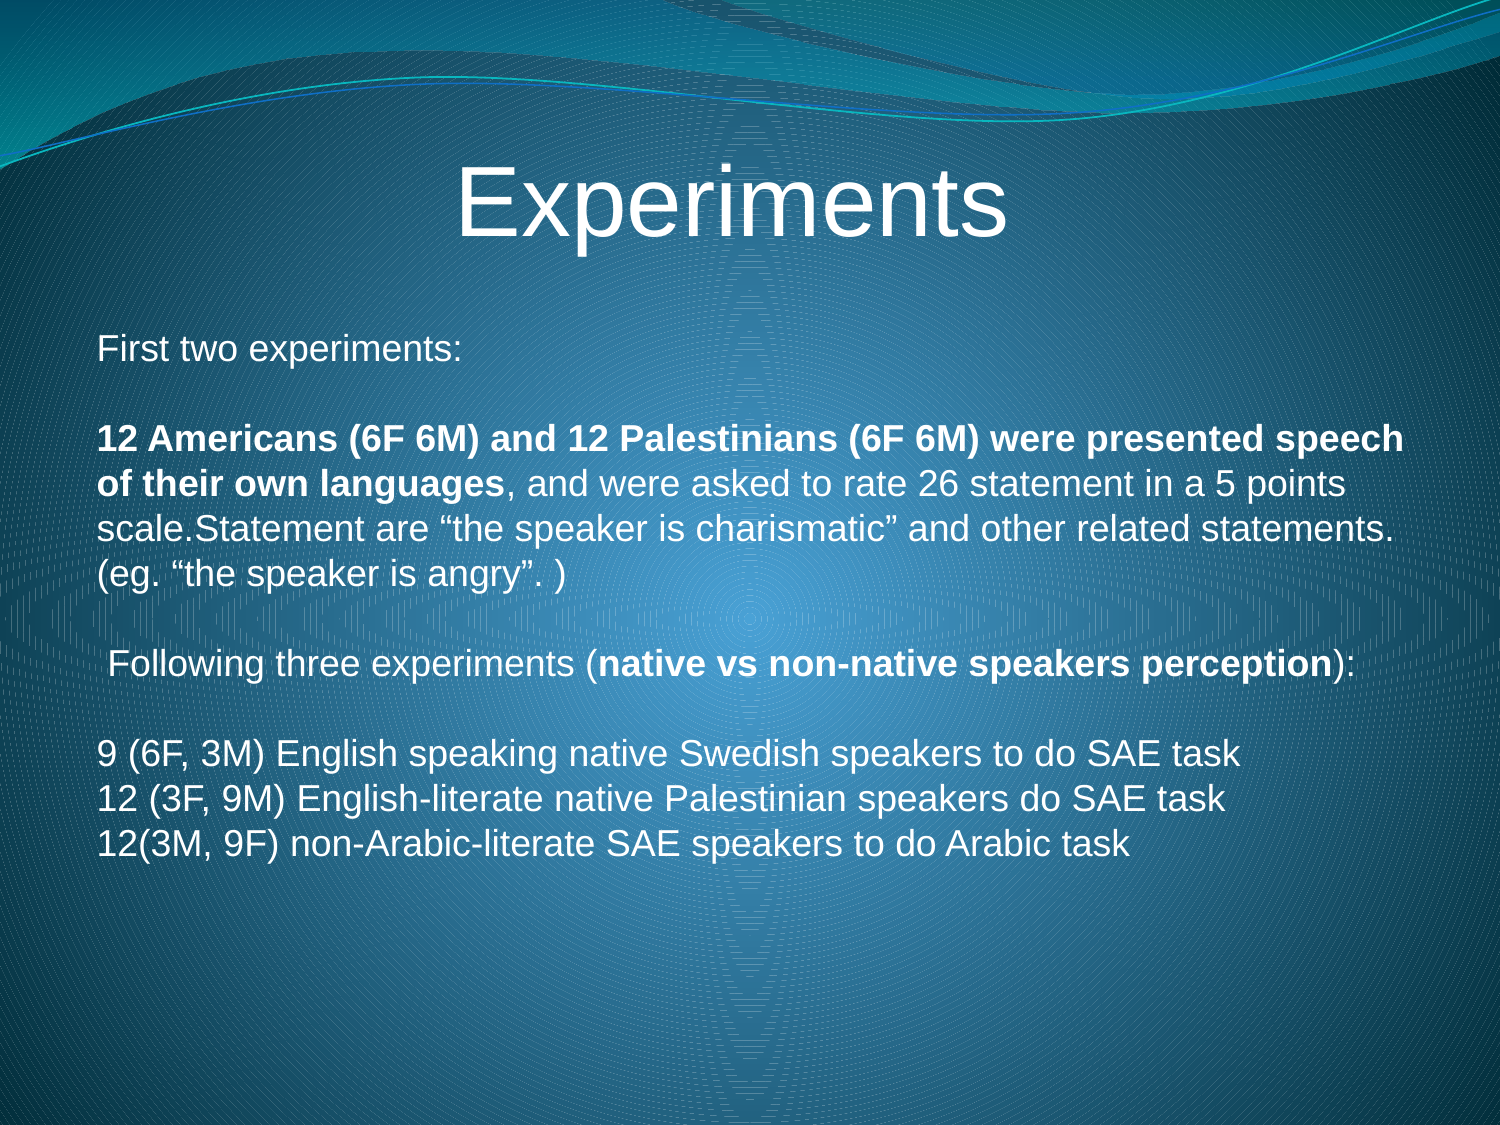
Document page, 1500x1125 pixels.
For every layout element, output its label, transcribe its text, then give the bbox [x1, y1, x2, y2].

text_box Experiments [246, 128, 1219, 264]
text_box First two experiments: 12 Americans (6F 6M) and 12 Palestinians (6F 6M) were presented speech of their own languages, and were asked to rate 26 statement in a 5 points scale.Statement are “the speaker is charismatic” and other related statements. (eg. “the speaker is angry”. ) Following three experiments (native vs non-native speakers perception): 9 (6F, 3M) English speaking native Swedish speakers to do SAE task 12 (3F, 9M) English-literate native Palestinian speakers do SAE task 12(3M, 9F) non-Arabic-literate SAE speakers to do Arabic task [81, 316, 1430, 1007]
